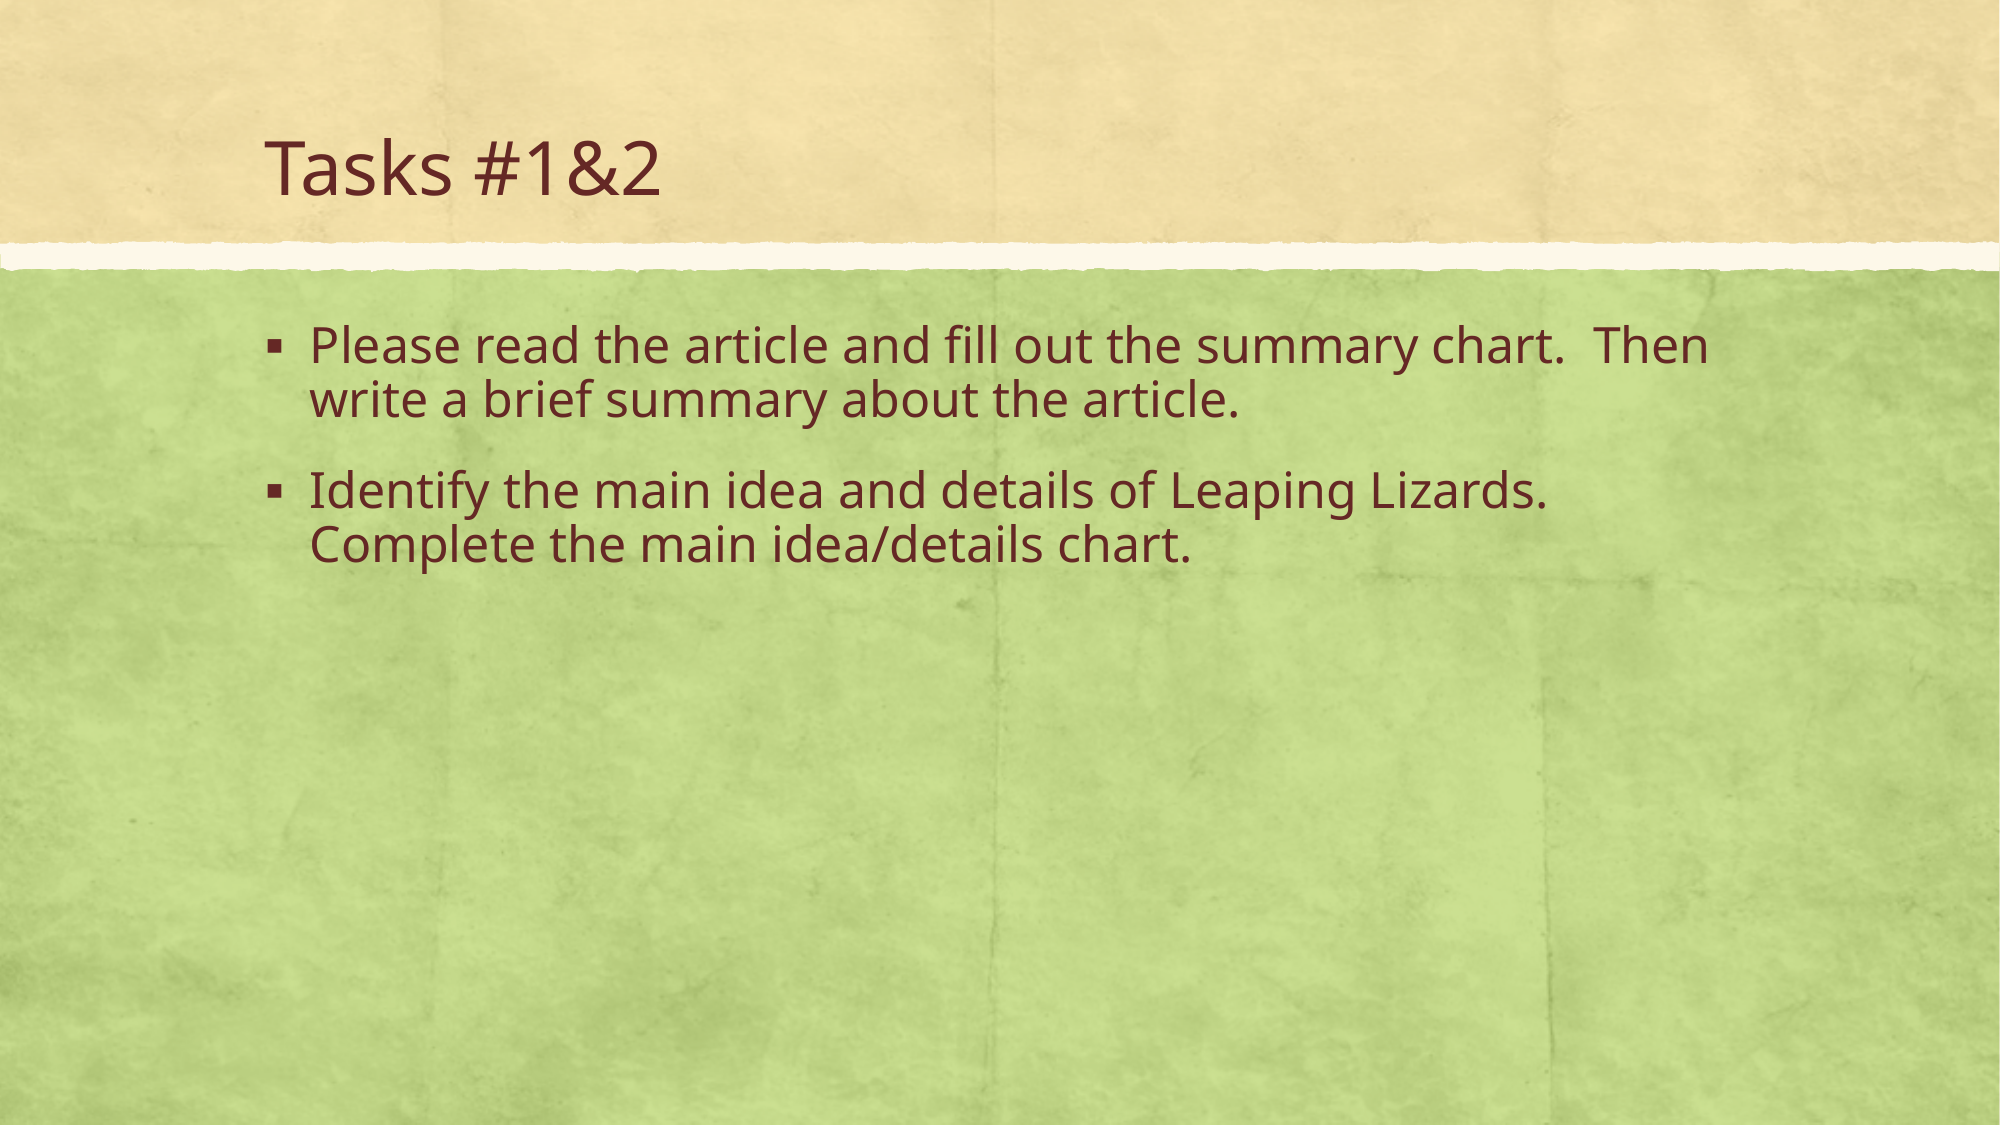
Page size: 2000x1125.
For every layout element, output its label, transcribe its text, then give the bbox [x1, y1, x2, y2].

list Please read the article and fill out the summary chart. Then write a brief summary about the article. Identify the main idea and details of Leaping Lizards. Complete the main idea/details chart. [249, 312, 1750, 1013]
title Tasks #1&2 [249, 31, 1750, 219]
